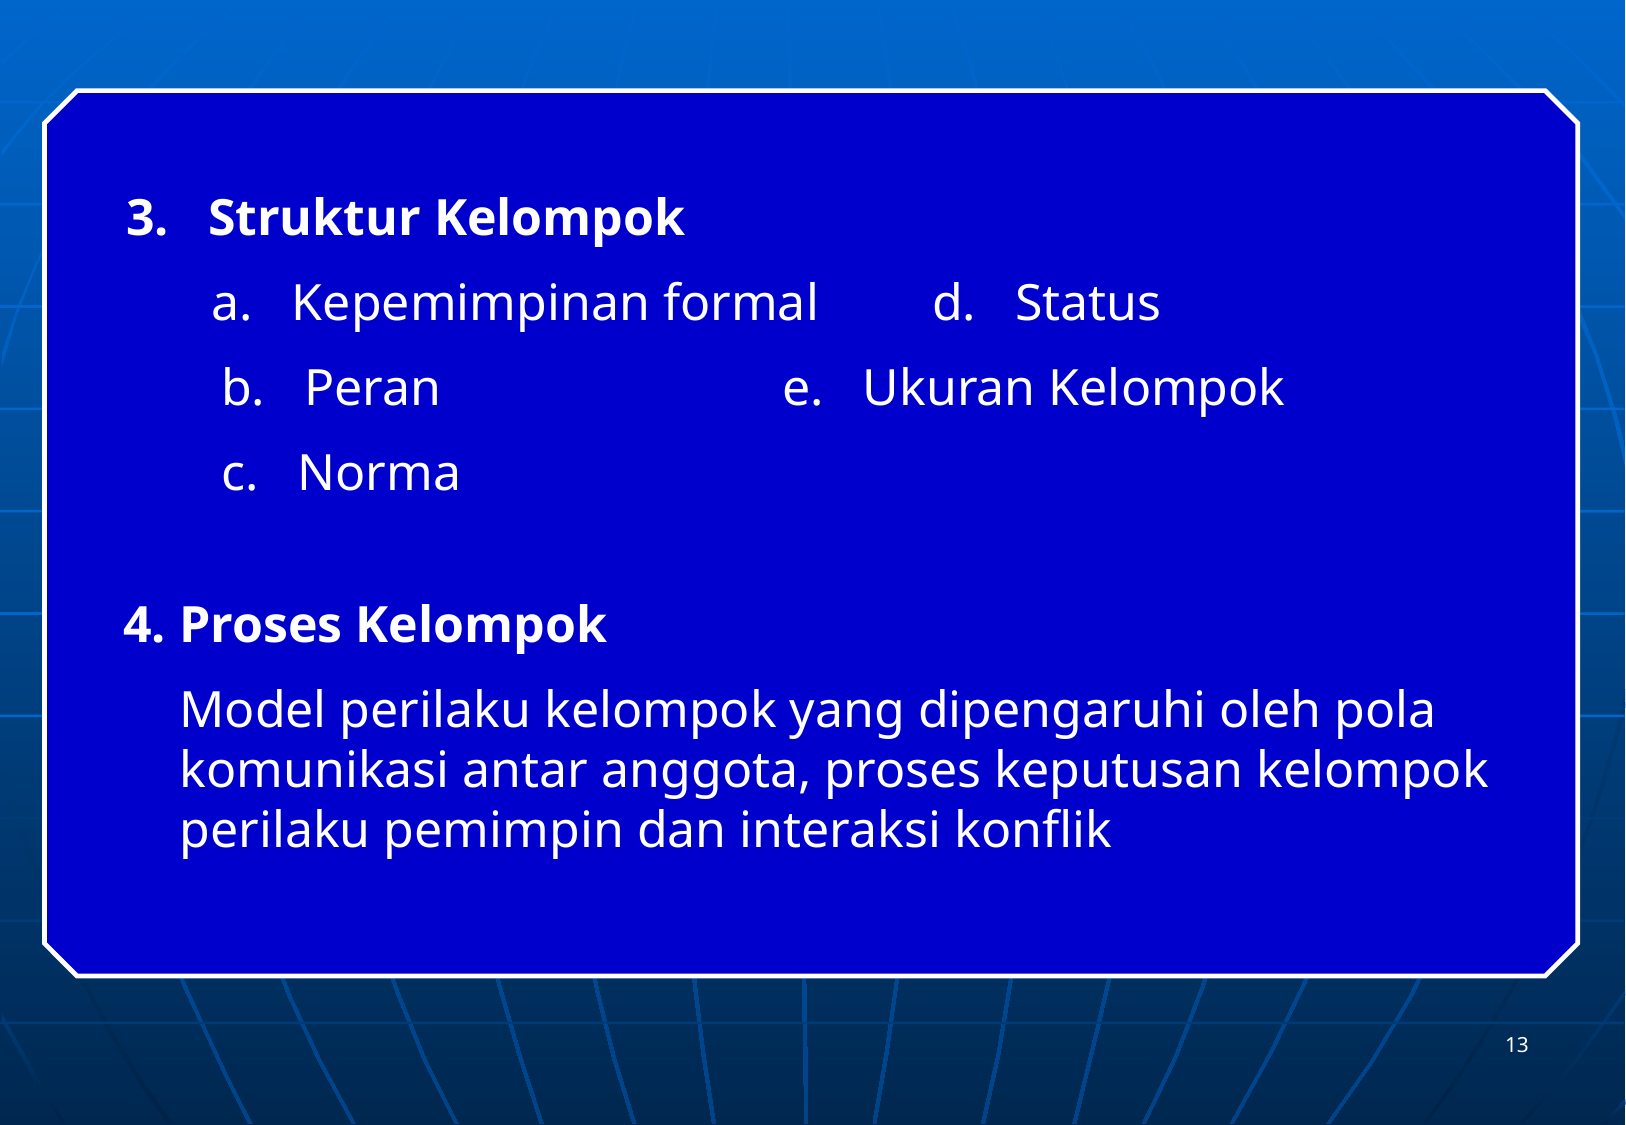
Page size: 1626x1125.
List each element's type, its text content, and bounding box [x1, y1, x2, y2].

text_box Struktur Kelompok a. Kepemimpinan formal d. Status b. Peran e. Ukuran Kelompok c. Norma [111, 178, 1414, 508]
text_box Proses Kelompok Model perilaku kelompok yang dipengaruhi oleh pola komunikasi antar anggota, proses keputusan kelompok perilaku pemimpin dan interaksi konflik [108, 584, 1542, 865]
slide_number 13 [1164, 1023, 1544, 1100]
text_box [44, 90, 1578, 977]
